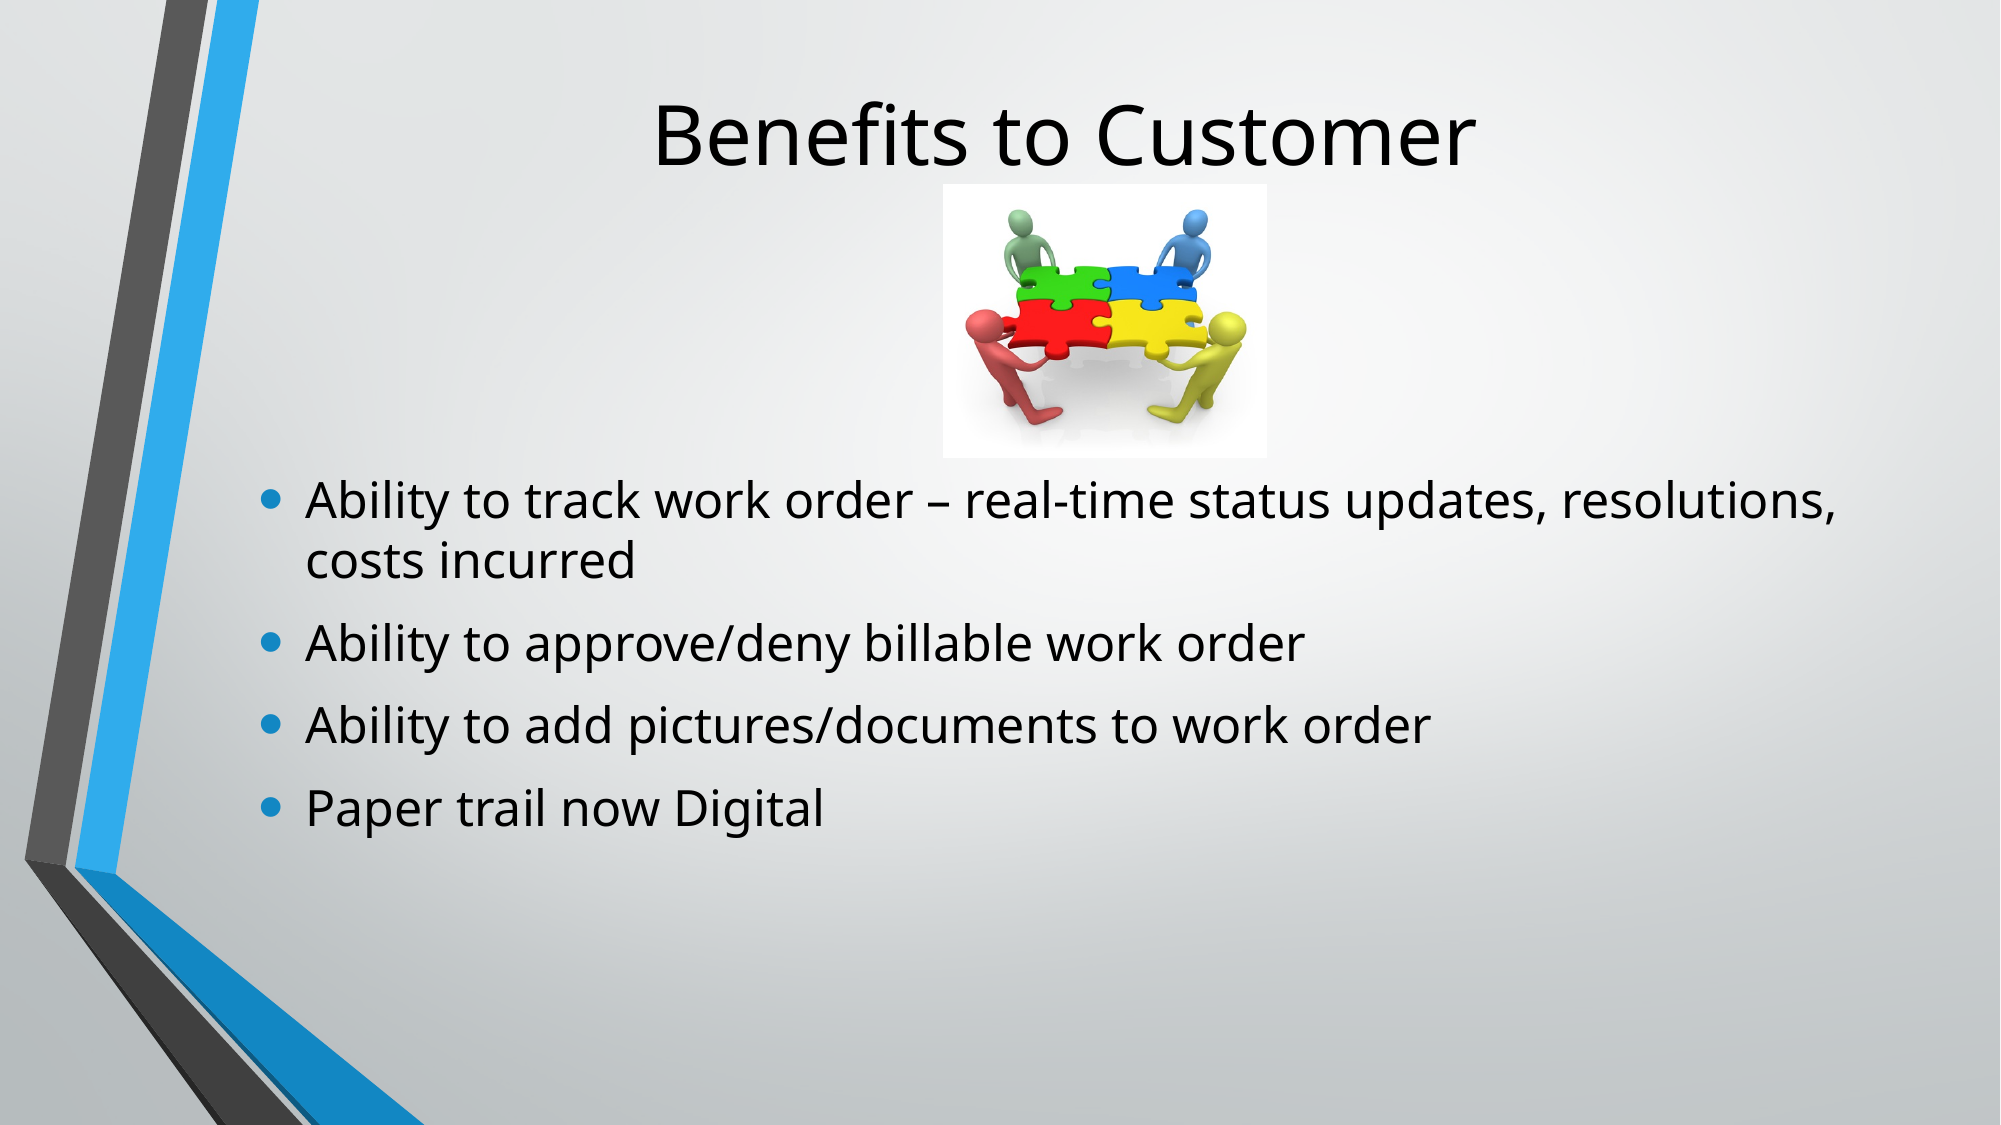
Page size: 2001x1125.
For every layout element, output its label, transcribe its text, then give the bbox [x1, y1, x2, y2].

title Benefits to Customer [243, 59, 1887, 205]
list Ability to track work order – real-time status updates, resolutions, costs incurred Ability to approve/deny billable work order Ability to add pictures/documents to work order Paper trail now Digital [243, 437, 1887, 950]
picture [943, 183, 1268, 459]
